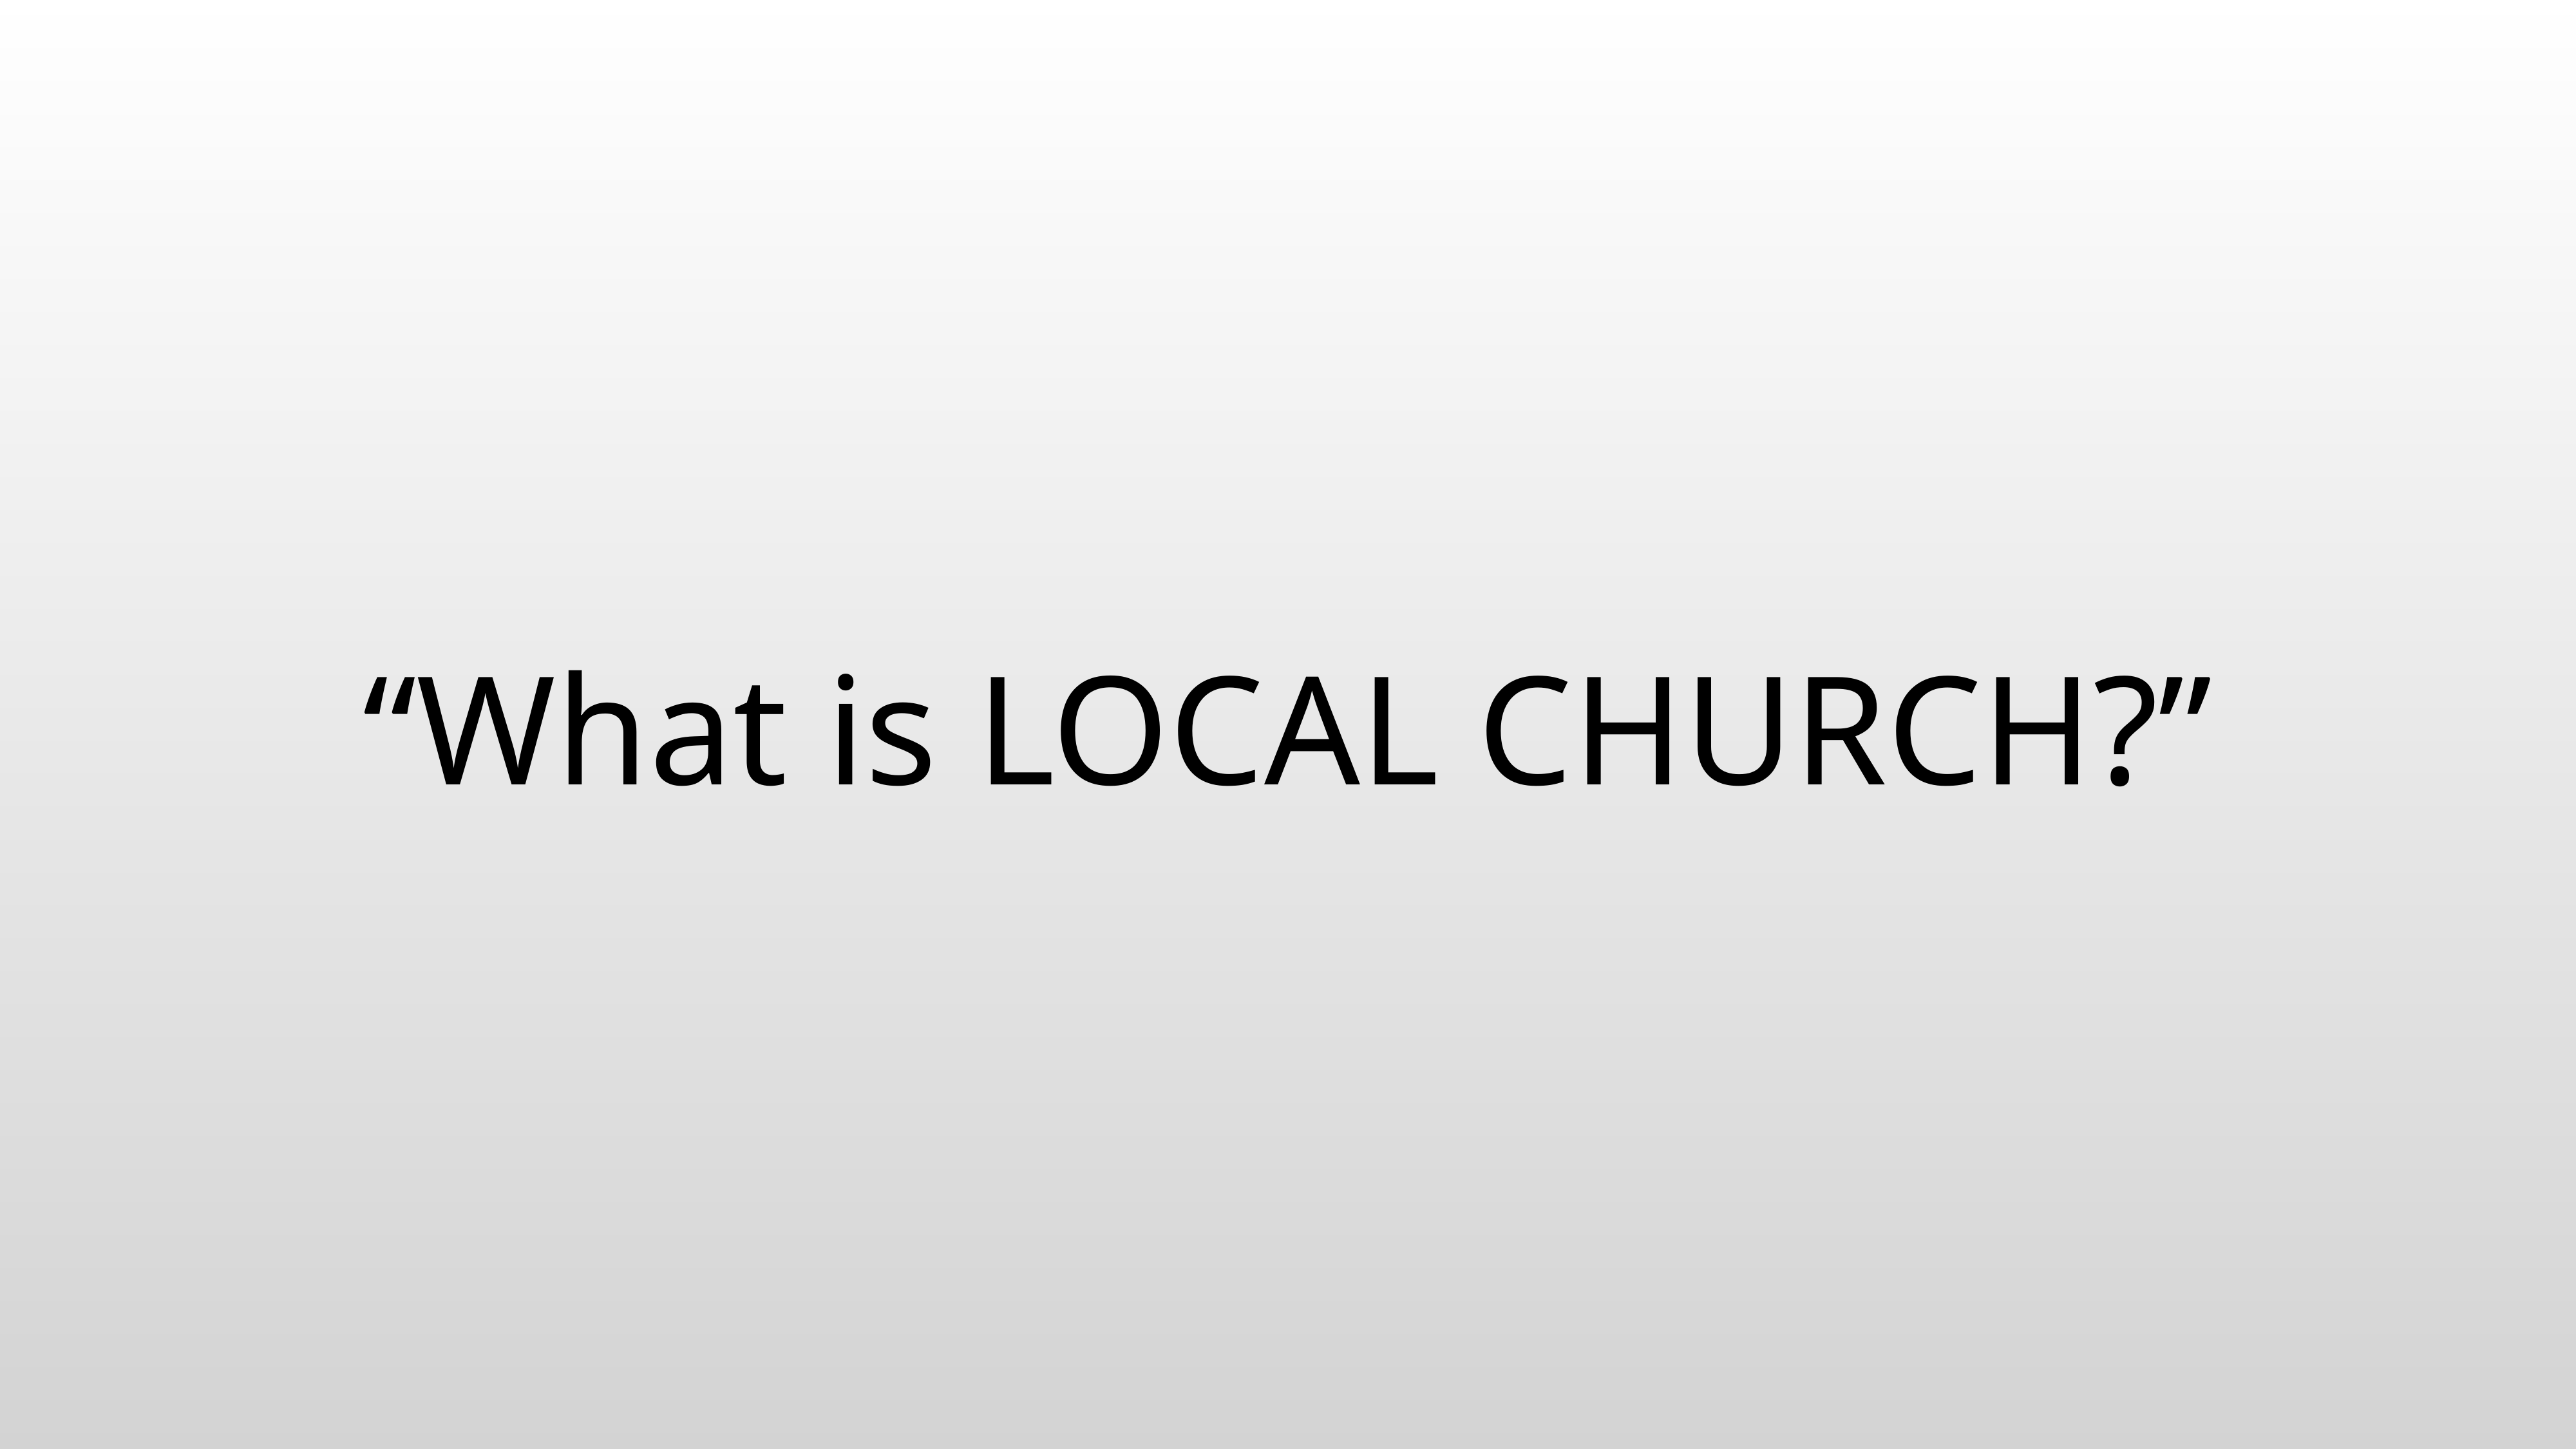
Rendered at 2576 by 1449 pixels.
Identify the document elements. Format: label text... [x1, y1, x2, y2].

title “What is LOCAL CHURCH?” [187, 478, 2389, 971]
